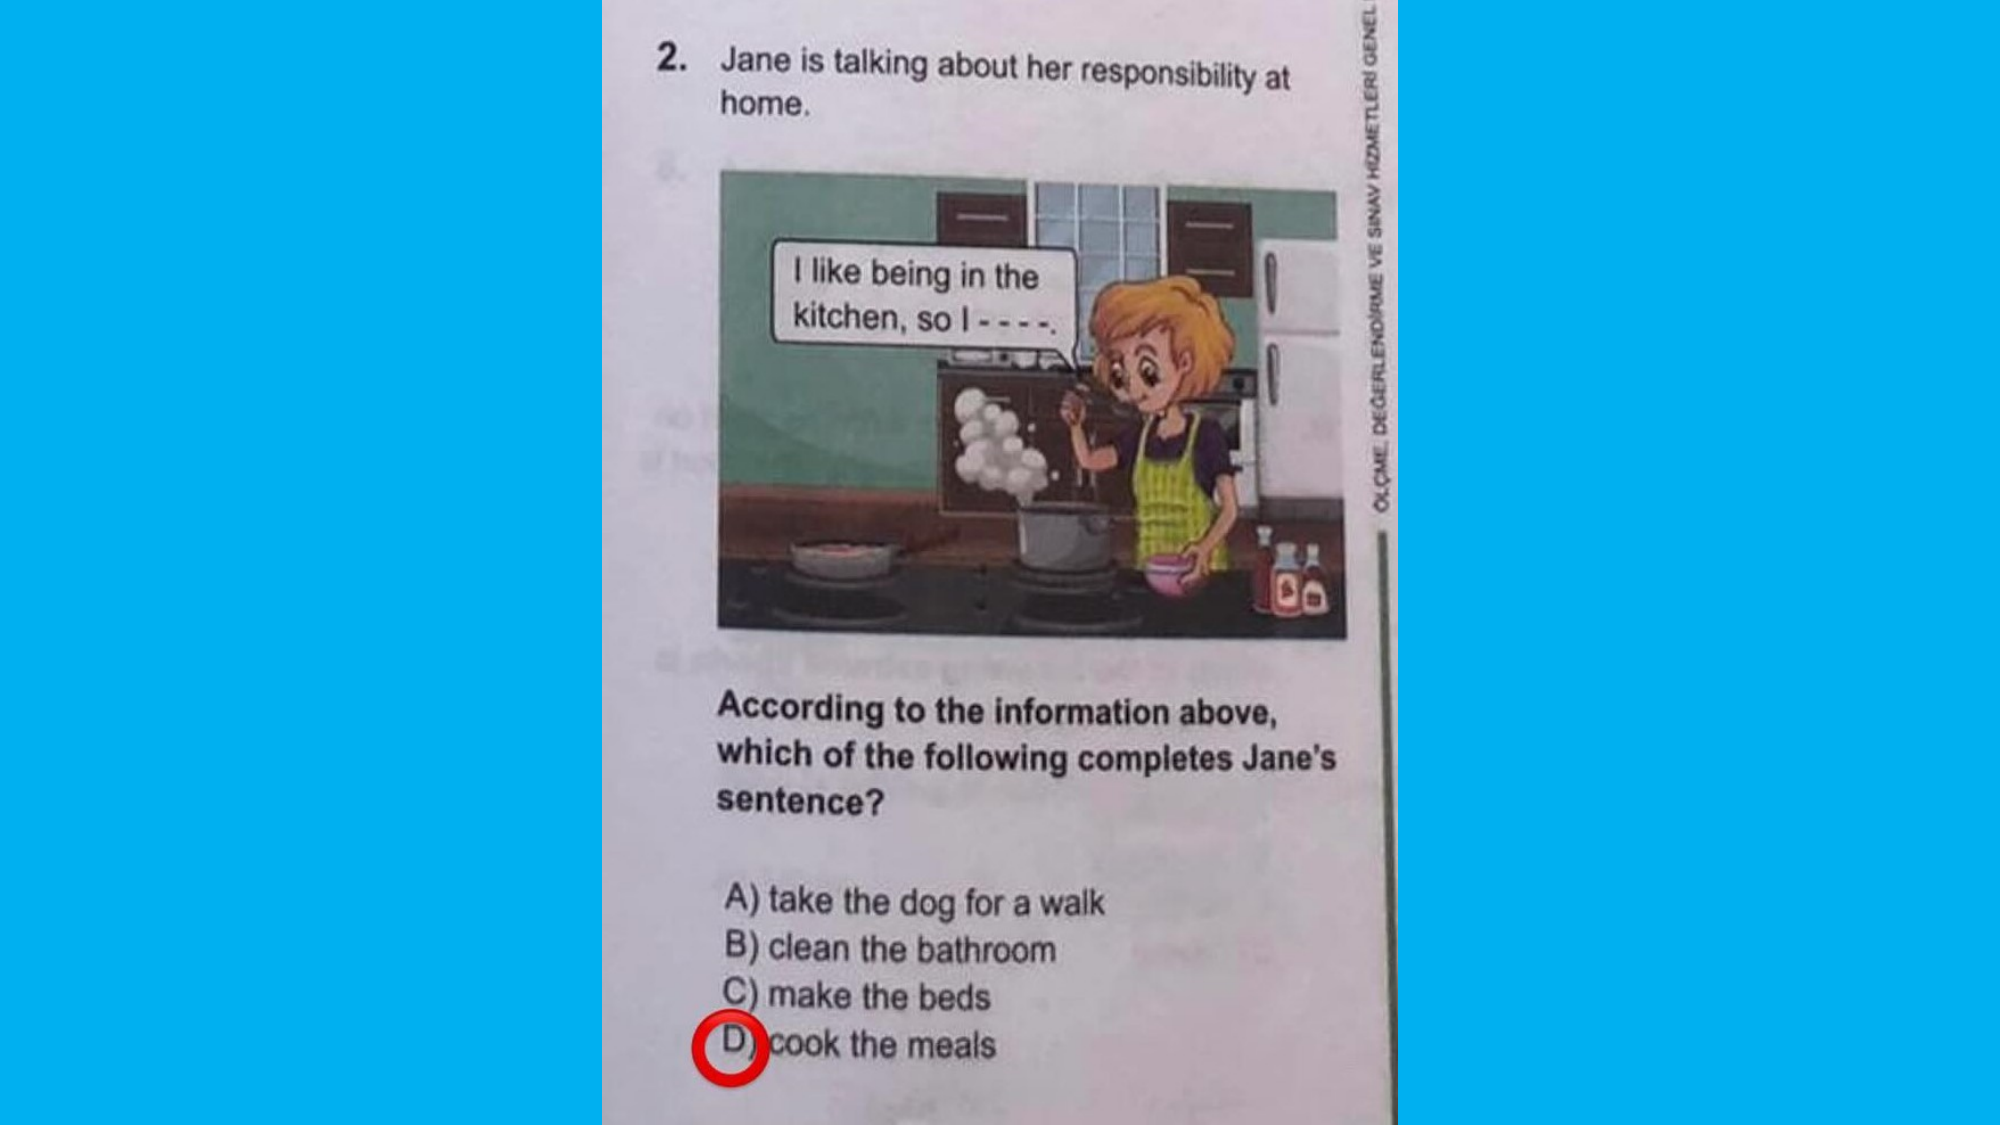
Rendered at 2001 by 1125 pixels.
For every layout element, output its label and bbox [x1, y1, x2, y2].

picture [603, 0, 1397, 1125]
